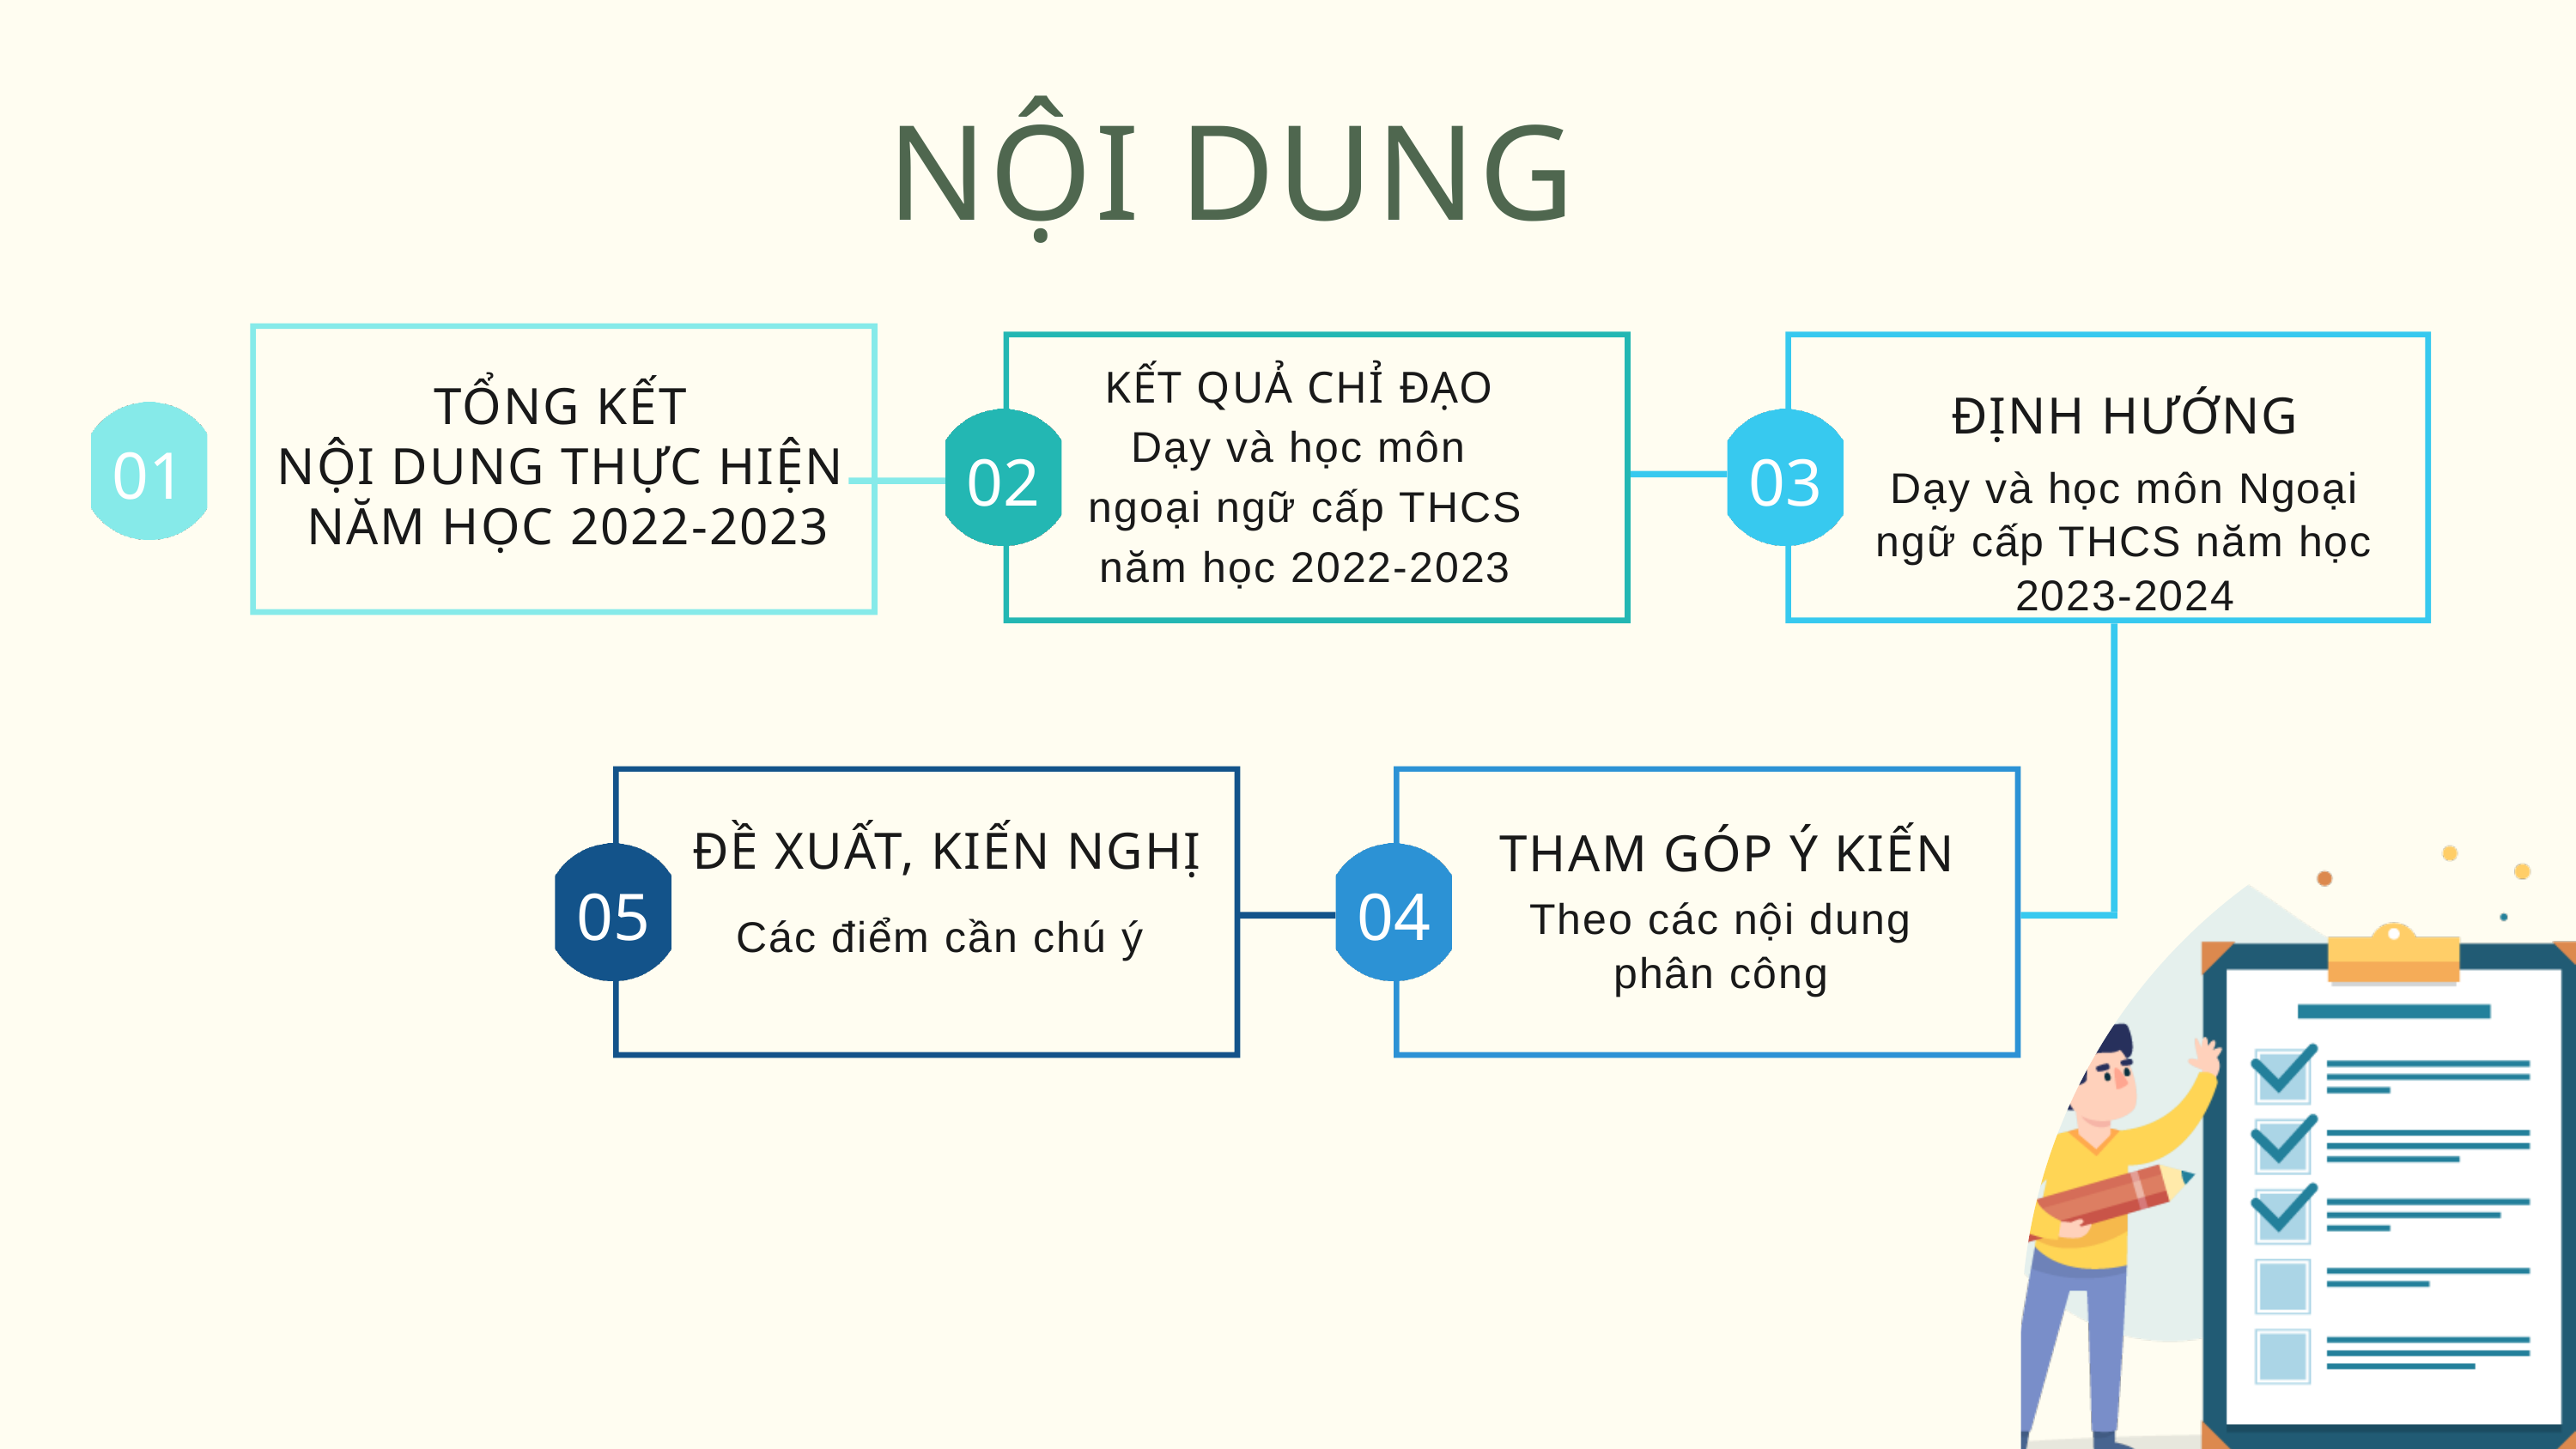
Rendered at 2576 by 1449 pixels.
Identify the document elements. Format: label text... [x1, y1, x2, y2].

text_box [1847, 384, 2403, 621]
text_box [1635, 470, 1722, 478]
table_header Quận, huyện, thị xã [612, 822, 1220, 987]
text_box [1785, 331, 2432, 624]
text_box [90, 402, 208, 540]
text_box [945, 409, 1062, 547]
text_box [268, 374, 869, 567]
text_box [612, 766, 1241, 1058]
text_box NỘI DUNG [493, 62, 1969, 246]
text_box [555, 843, 672, 981]
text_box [250, 323, 878, 615]
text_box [1727, 409, 1843, 547]
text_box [676, 818, 1218, 959]
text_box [1335, 843, 1445, 981]
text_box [1003, 331, 1631, 624]
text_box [1393, 766, 2021, 1058]
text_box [2020, 777, 2576, 1449]
text_box [2111, 631, 2118, 776]
text_box [1244, 912, 1331, 919]
text_box [882, 477, 940, 484]
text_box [1449, 822, 2006, 998]
